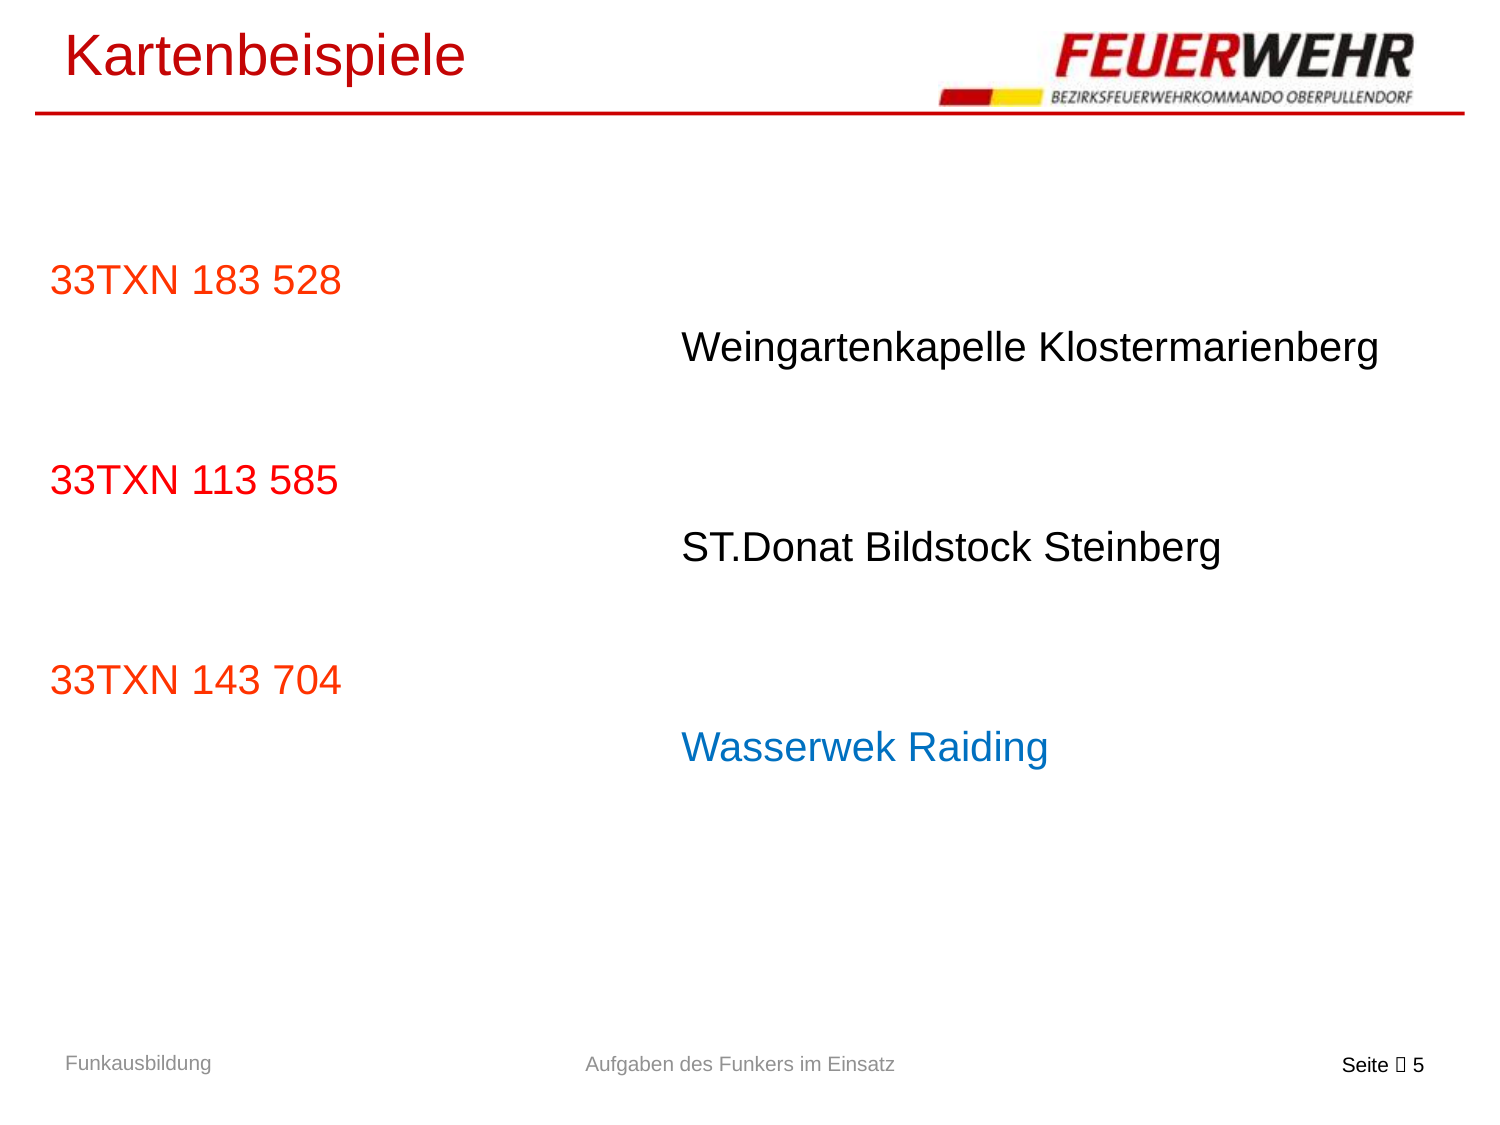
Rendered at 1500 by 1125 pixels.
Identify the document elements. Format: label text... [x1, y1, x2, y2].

text_box Kartenbeispiele [34, 17, 1436, 98]
footer Funkausbildung [49, 1041, 637, 1084]
list 33TXN 183 528 Weingartenkapelle Klostermarienberg 33TXN 113 585 ST.Donat Bildstock Steinberg 33TXN 143 704 Wasserwek Raiding [38, 185, 1437, 937]
picture [938, 98, 1417, 107]
